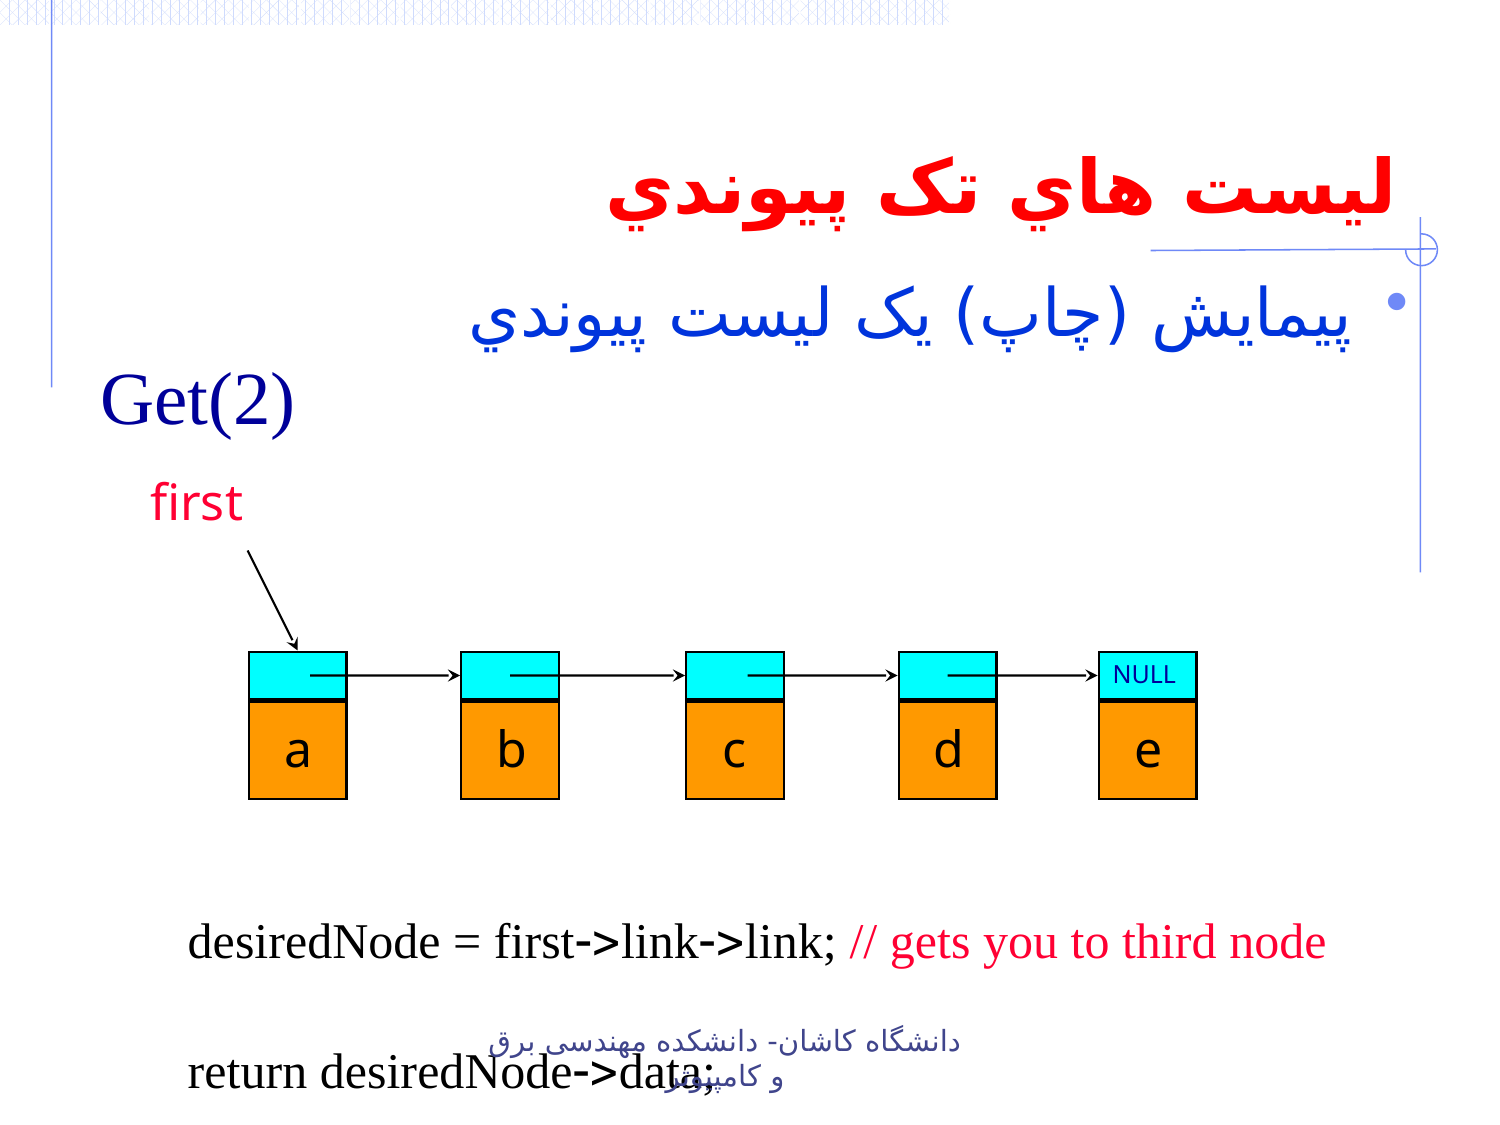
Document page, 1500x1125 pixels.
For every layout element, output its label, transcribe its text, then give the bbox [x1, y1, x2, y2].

text_box Get(2) [85, 300, 1361, 488]
list پيمايش (چاپ) يک ليست پيوندي [74, 261, 1425, 965]
text_box desiredNode = first->link->link; // gets you to third node return desiredNode->data; [172, 900, 1372, 1125]
footer دانشگاه کاشان- دانشکده مهندسی برق و کامپیوتر [462, 1024, 988, 1101]
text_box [134, 462, 1198, 800]
title ليست هاي تک پيوندي [137, 48, 1413, 237]
